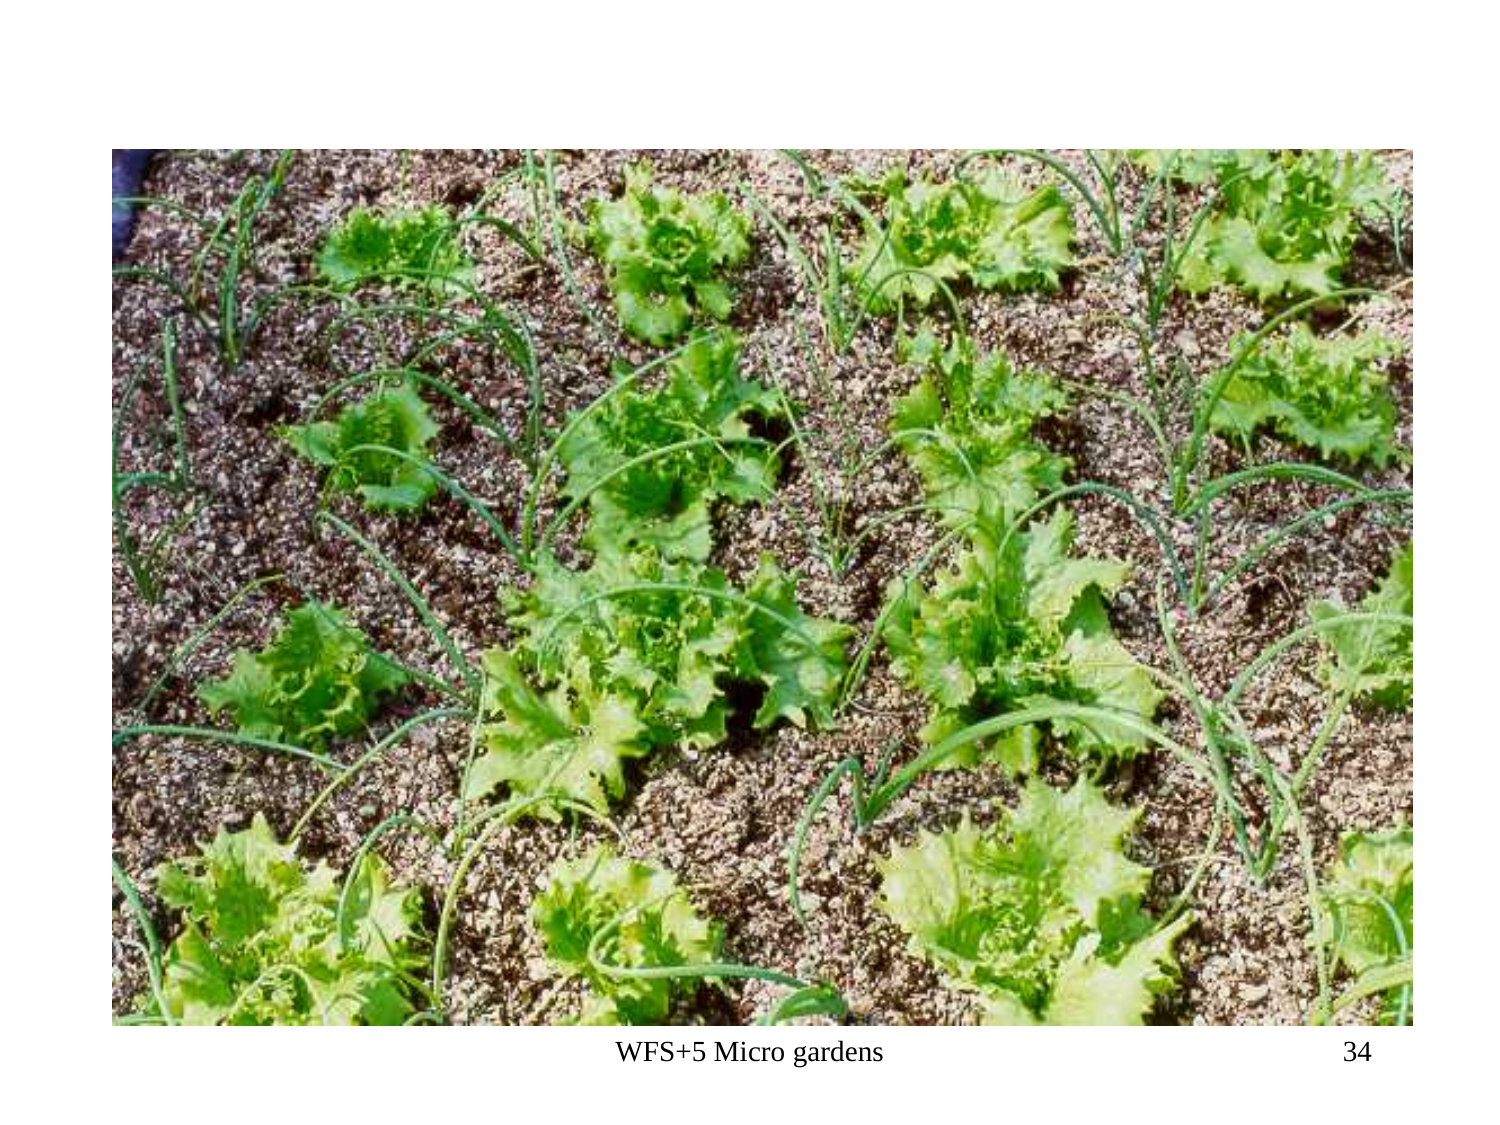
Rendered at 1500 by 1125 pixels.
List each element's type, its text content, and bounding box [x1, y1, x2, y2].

picture [112, 148, 1413, 1026]
footer WFS+5 Micro gardens [512, 1034, 988, 1101]
slide_number 34 [1074, 1034, 1388, 1101]
